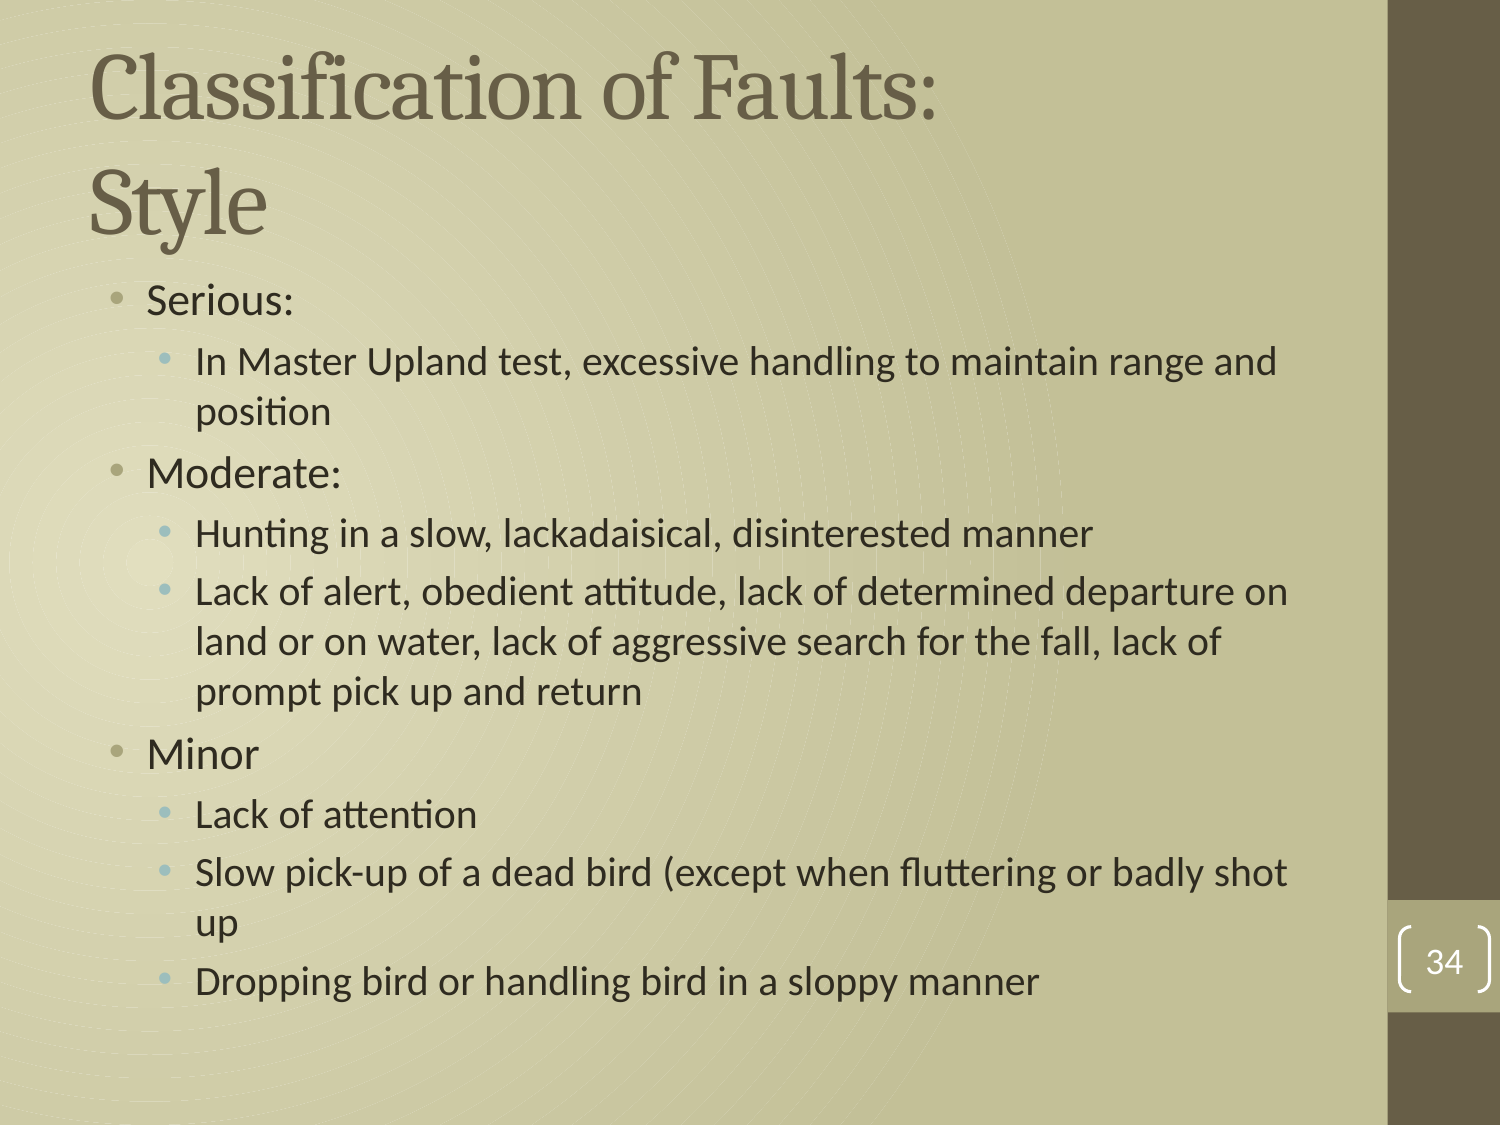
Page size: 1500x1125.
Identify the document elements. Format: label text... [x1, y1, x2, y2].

slide_number 34 [1397, 925, 1492, 994]
title Classification of Faults: Style [75, 45, 1325, 233]
list Serious: In Master Upland test, excessive handling to maintain range and position Moderate: Hunting in a slow, lackadaisical, disinterested manner Lack of alert, obedient attitude, lack of determined departure on land or on water, lack of aggressive search for the fall, lack of prompt pick up and return Minor Lack of attention Slow pick-up of a dead bird (except when fluttering or badly shot up Dropping bird or handling bird in a sloppy manner [75, 262, 1325, 1050]
